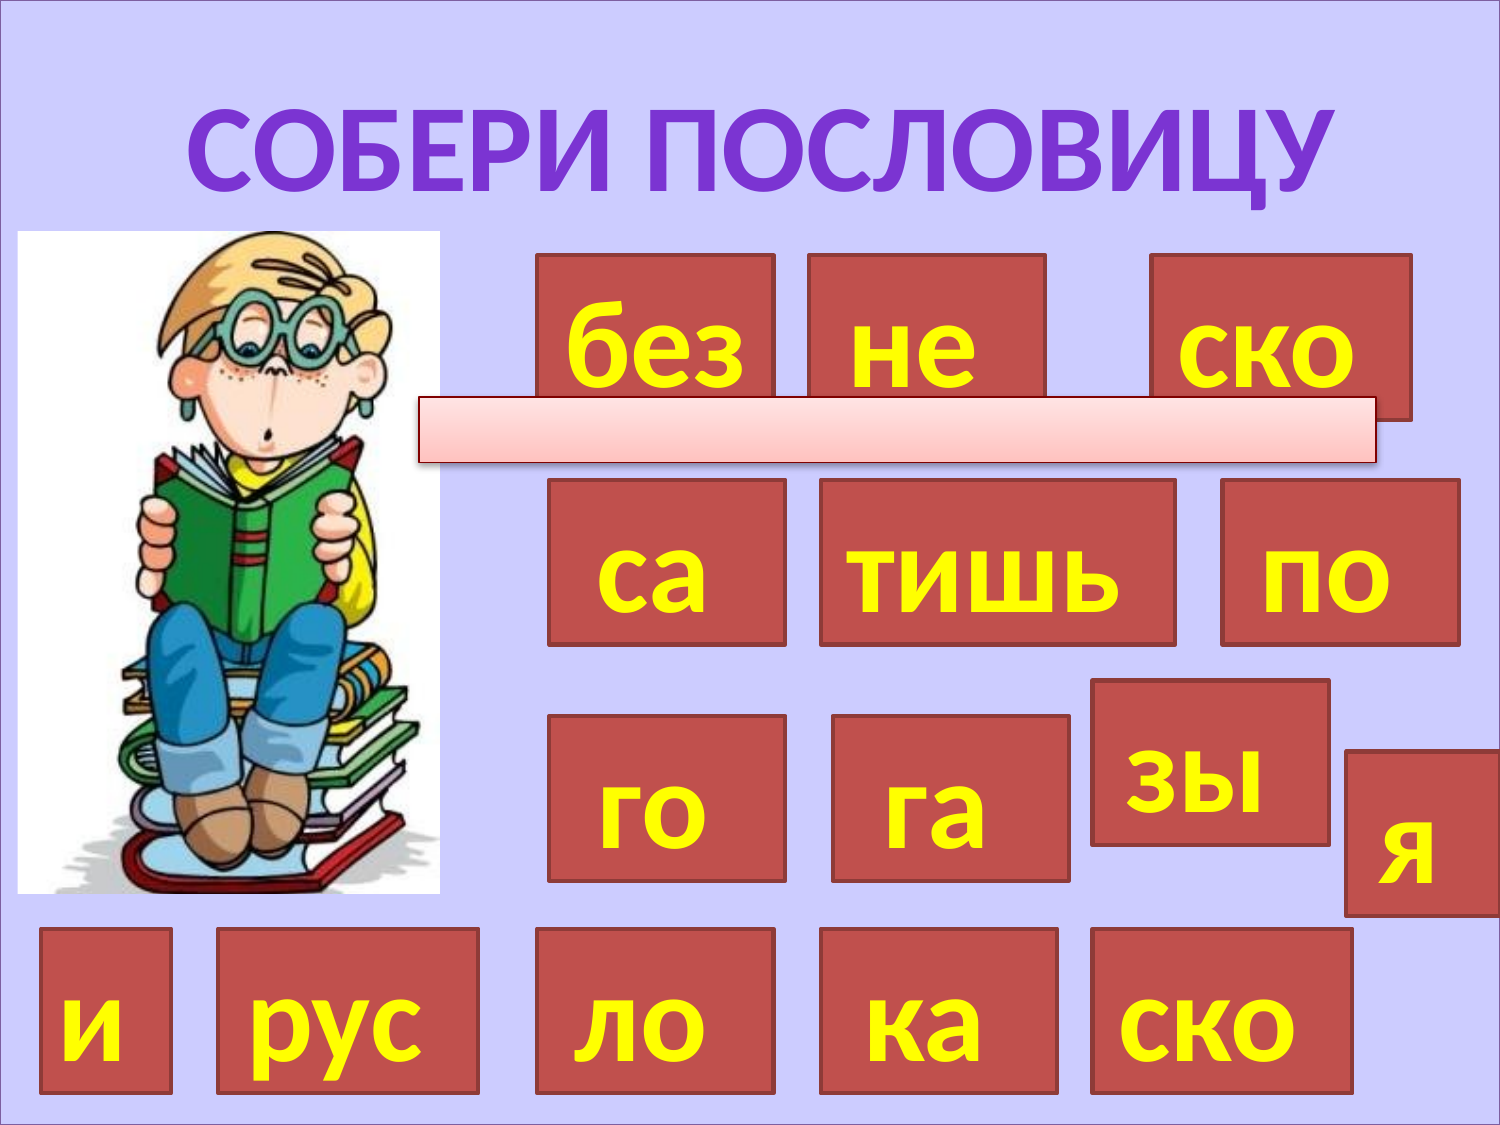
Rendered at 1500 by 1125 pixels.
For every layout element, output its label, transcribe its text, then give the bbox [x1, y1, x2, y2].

text_box я [1344, 749, 1500, 918]
text_box по [1220, 478, 1461, 647]
text_box без [535, 253, 776, 395]
text_box Собери пословицу [170, 58, 1352, 224]
text_box не [807, 253, 1047, 395]
text_box [187, 23, 1430, 206]
text_box и [39, 927, 173, 1095]
text_box [0, 0, 1500, 1125]
text_box рус [216, 927, 480, 1095]
text_box го [547, 714, 787, 883]
text_box га [831, 714, 1071, 883]
text_box ка [819, 927, 1059, 1095]
picture [17, 231, 441, 894]
text_box ско [1149, 253, 1413, 422]
text_box тишь [819, 478, 1177, 647]
text_box ло [535, 927, 776, 1095]
text_box са [547, 478, 787, 647]
text_box ско [1090, 927, 1354, 1095]
text_box [446, 396, 1377, 463]
text_box зы [1090, 678, 1331, 847]
